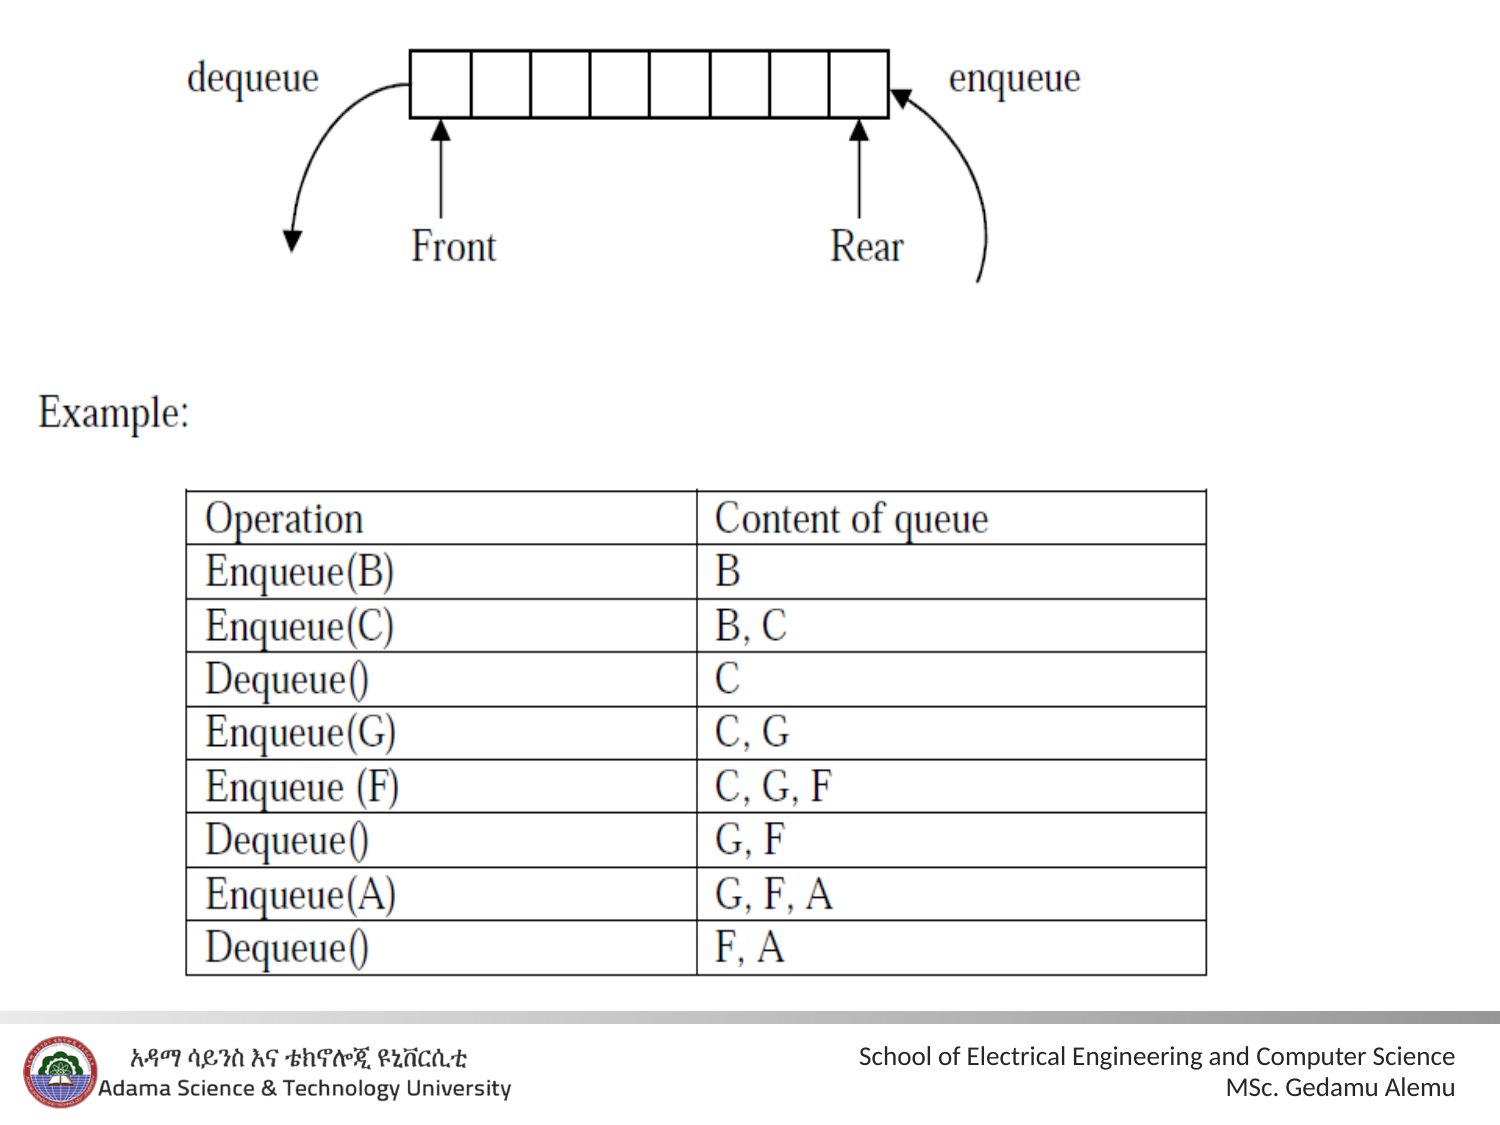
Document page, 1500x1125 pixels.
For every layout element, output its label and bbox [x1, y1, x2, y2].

list [0, 0, 1500, 1009]
picture [17, 1034, 514, 1109]
